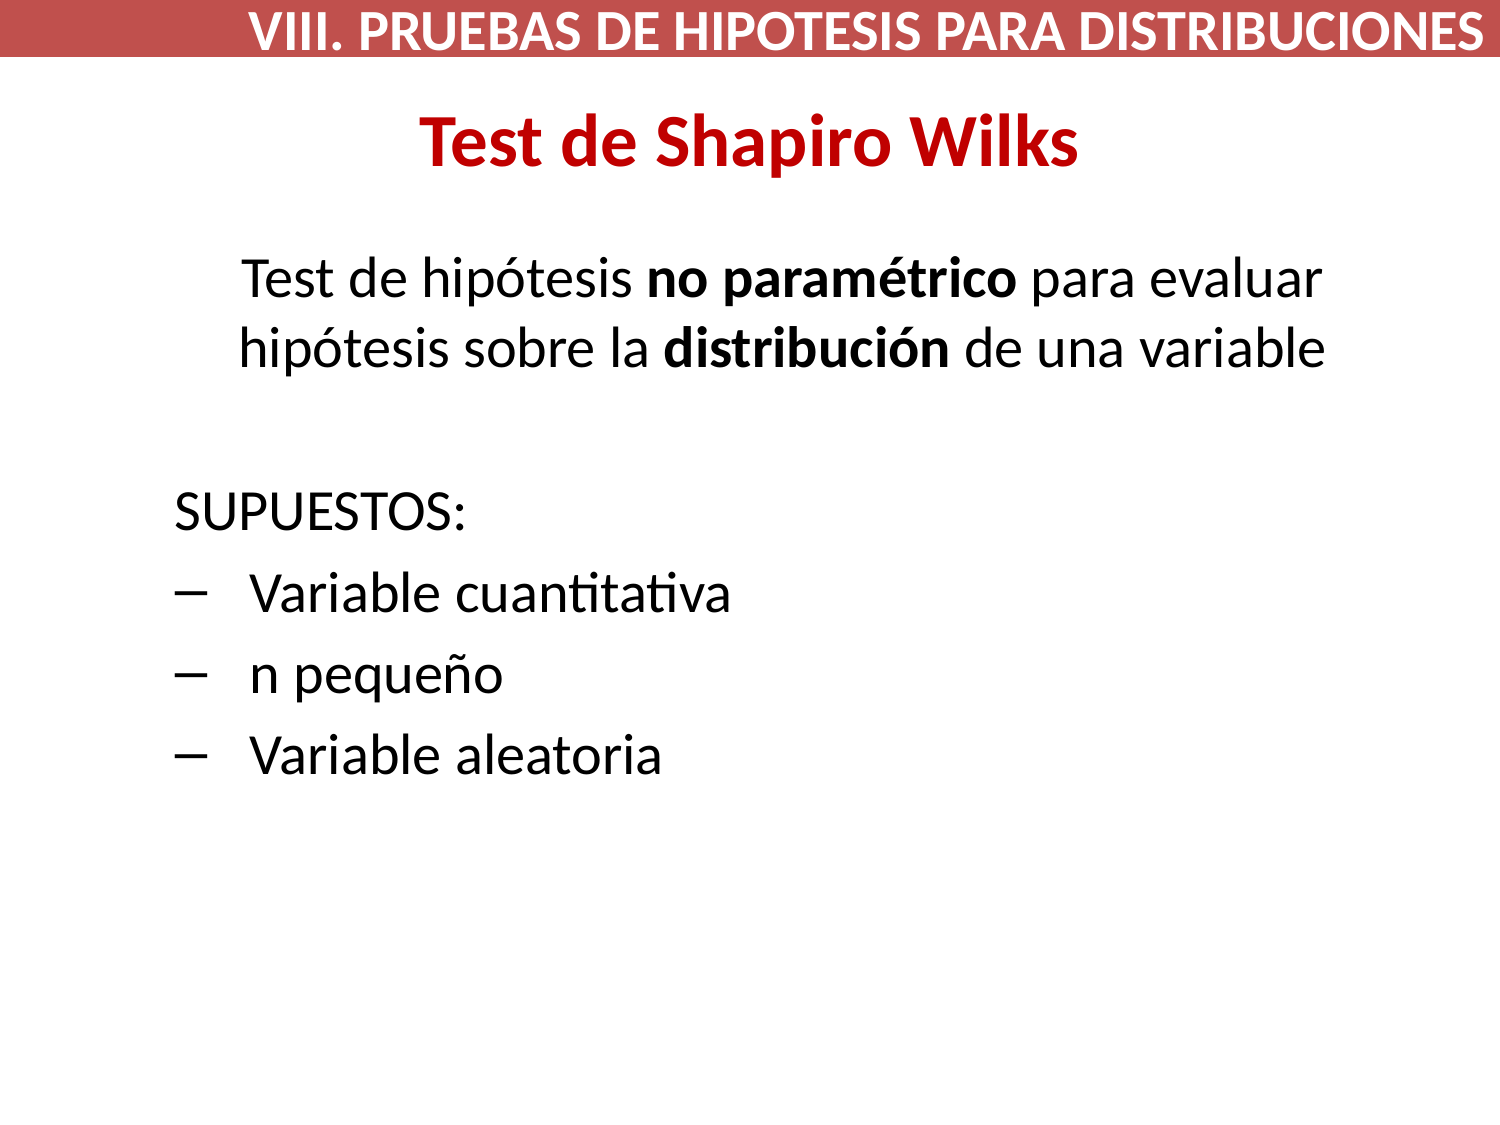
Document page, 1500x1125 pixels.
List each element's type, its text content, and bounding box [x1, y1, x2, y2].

text_box VIII. PRUEBAS DE HIPOTESIS PARA DISTRIBUCIONES [0, 0, 1500, 57]
title Test de Shapiro Wilks [75, 57, 1425, 231]
list Test de hipótesis no paramétrico para evaluar hipótesis sobre la distribución de una variable SUPUESTOS: Variable cuantitativa n pequeño Variable aleatoria [94, 231, 1406, 894]
